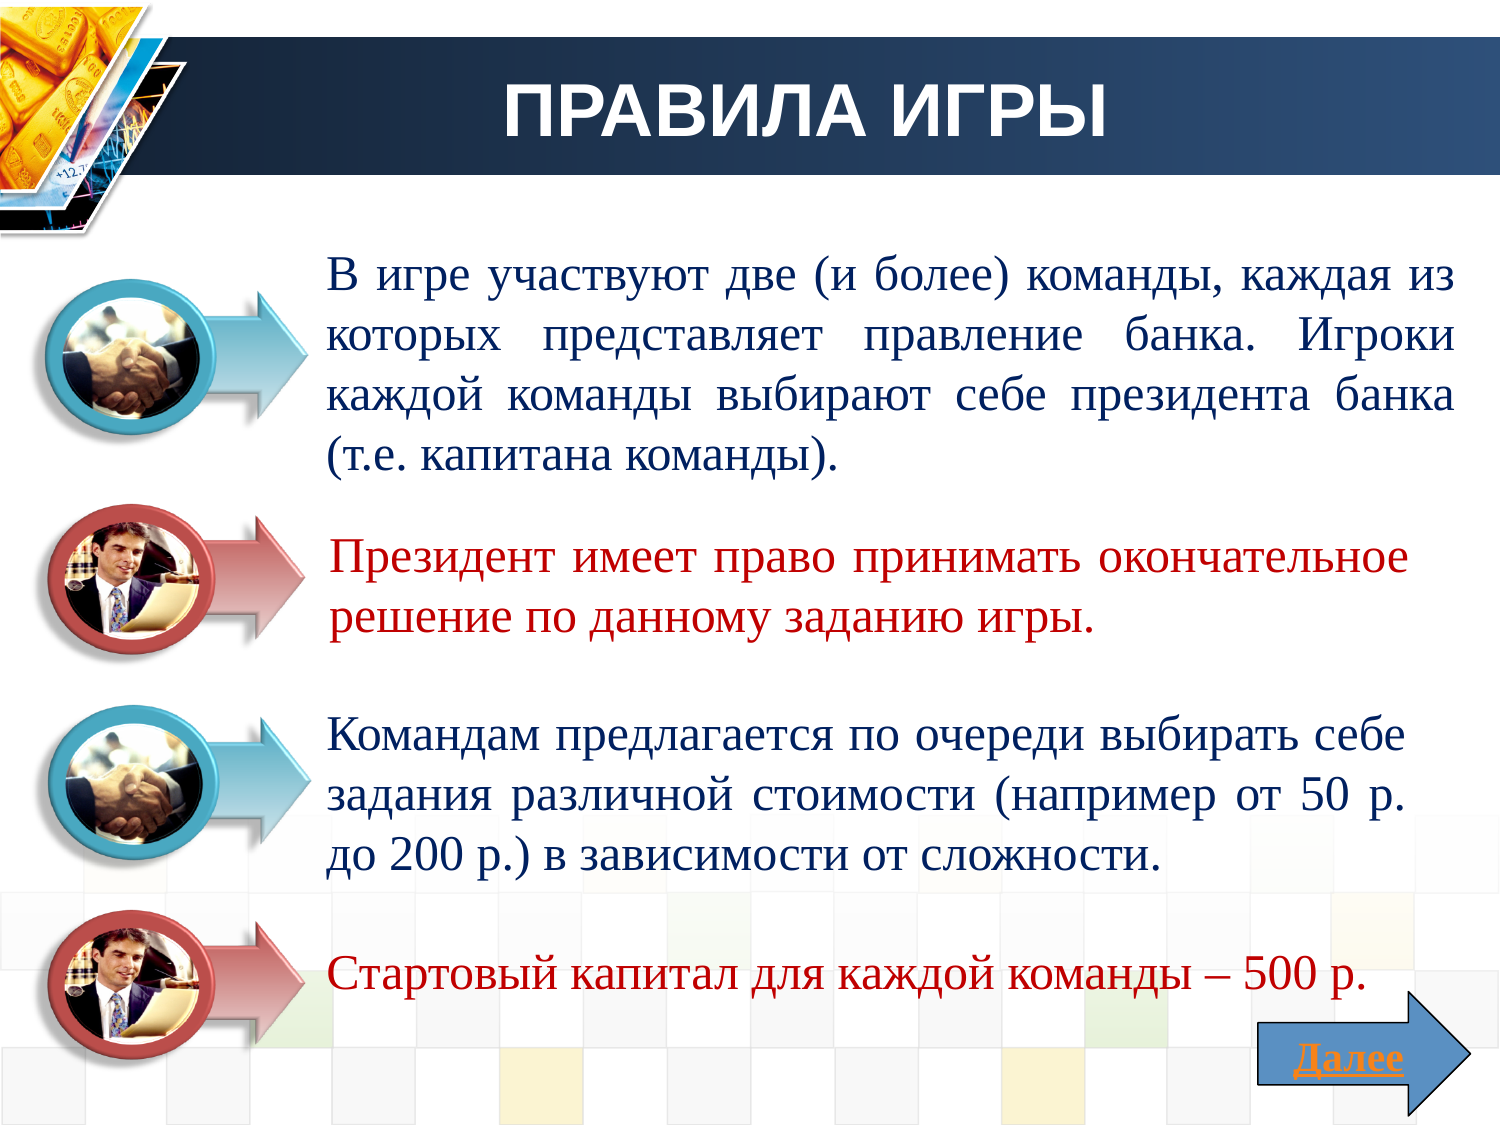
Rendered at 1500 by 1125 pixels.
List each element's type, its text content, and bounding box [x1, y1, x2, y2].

text_box Президент имеет право принимать окончательное решение по данному заданию игры. [314, 514, 1425, 658]
text_box Далее [1257, 991, 1471, 1116]
picture [0, 0, 190, 243]
title ПРАВИЛА ИГРЫ [200, 37, 1413, 175]
picture [27, 908, 306, 1076]
picture [27, 503, 306, 670]
text_box Стартовый капитал для каждой команды – 500 р. [311, 932, 1422, 1075]
text_box В игре участвуют две (и более) команды, каждая из которых представляет правление банка. Игроки каждой команды выбирают себе президента банка (т.е. капитана команды). [311, 232, 1471, 497]
picture [24, 278, 309, 451]
picture [27, 703, 312, 876]
text_box Командам предлагается по очереди выбирать себе задания различной стоимости (например от 50 р. до 200 р.) в зависимости от сложности. [311, 693, 1422, 887]
